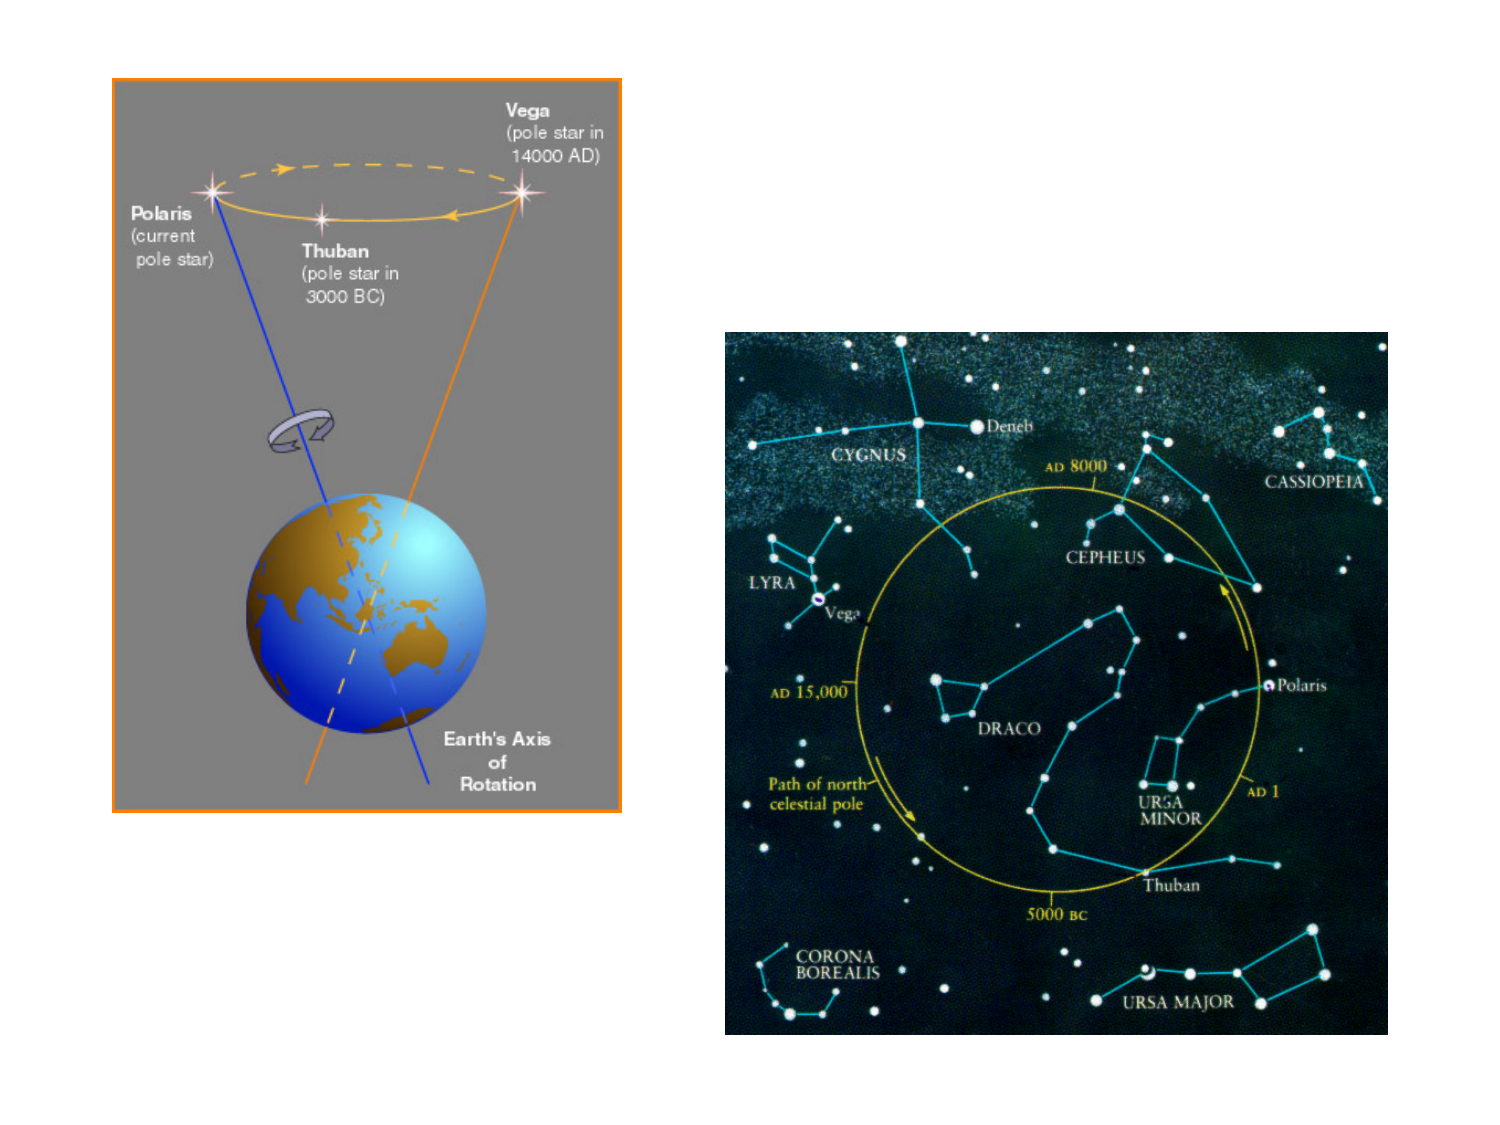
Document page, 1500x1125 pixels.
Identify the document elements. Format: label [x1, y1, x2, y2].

list [725, 332, 1388, 1035]
list [112, 78, 622, 813]
